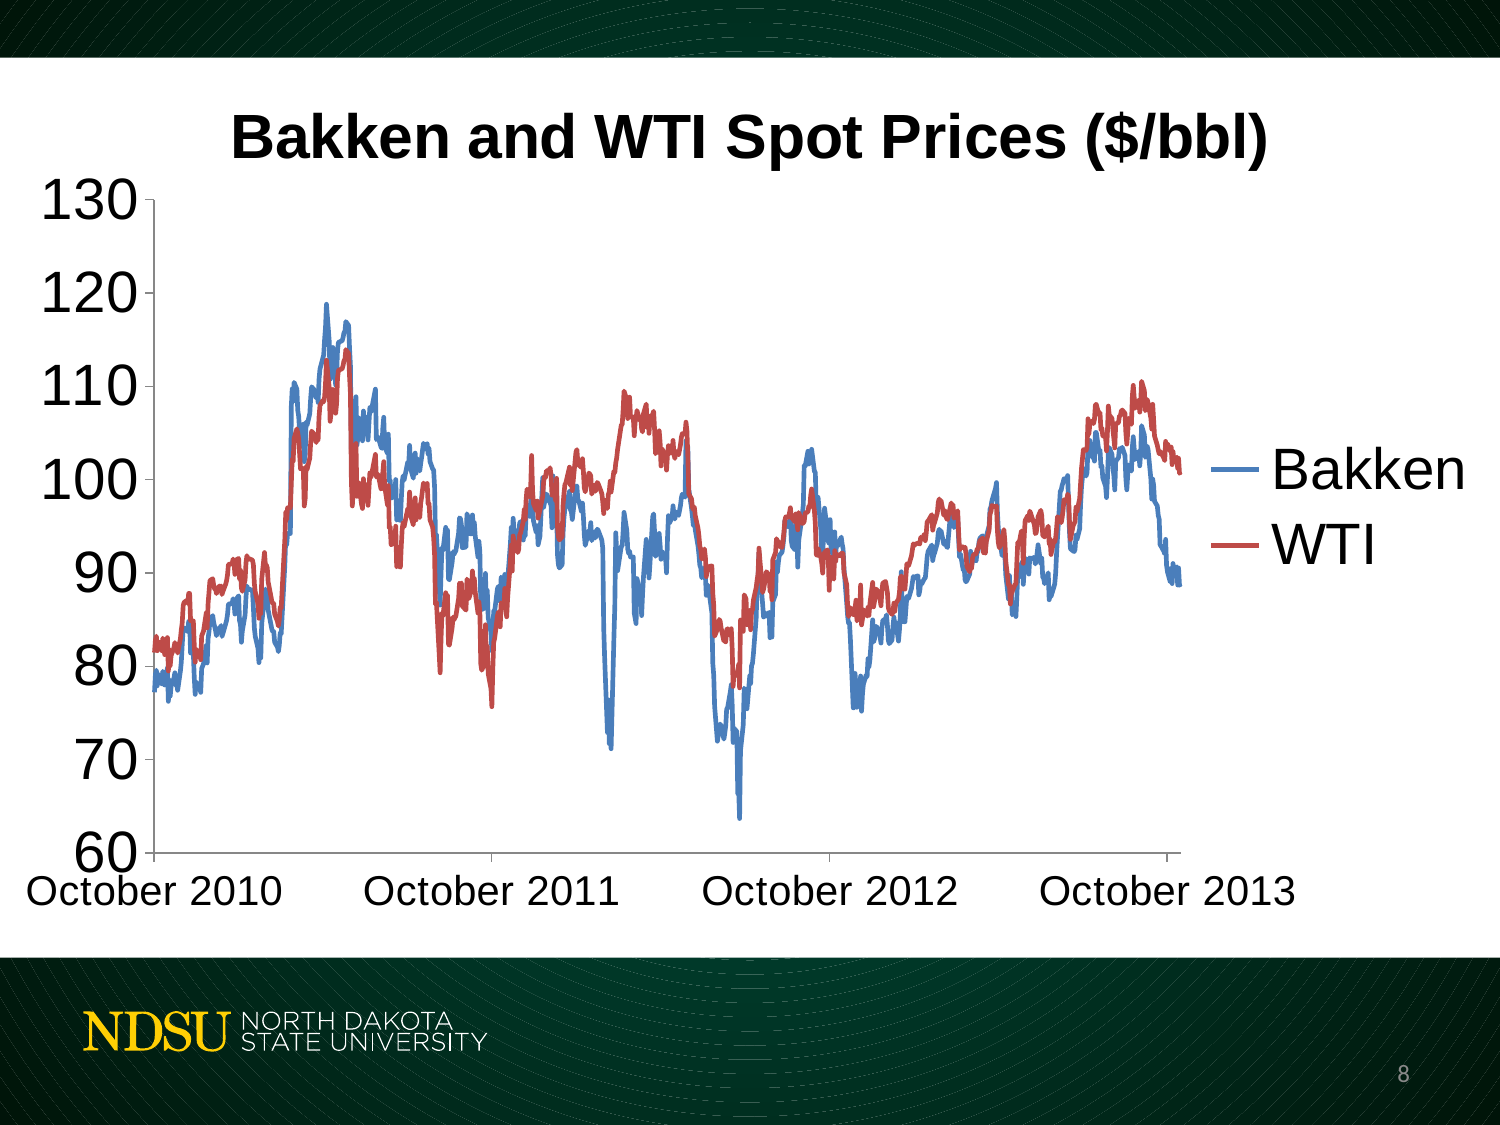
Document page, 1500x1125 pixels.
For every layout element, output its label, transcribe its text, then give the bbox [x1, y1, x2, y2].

list Oil Gas [75, 966, 1425, 1005]
chart [0, 57, 1500, 958]
title North Dakota [75, 45, 1425, 56]
slide_number 8 [1074, 1042, 1425, 1103]
